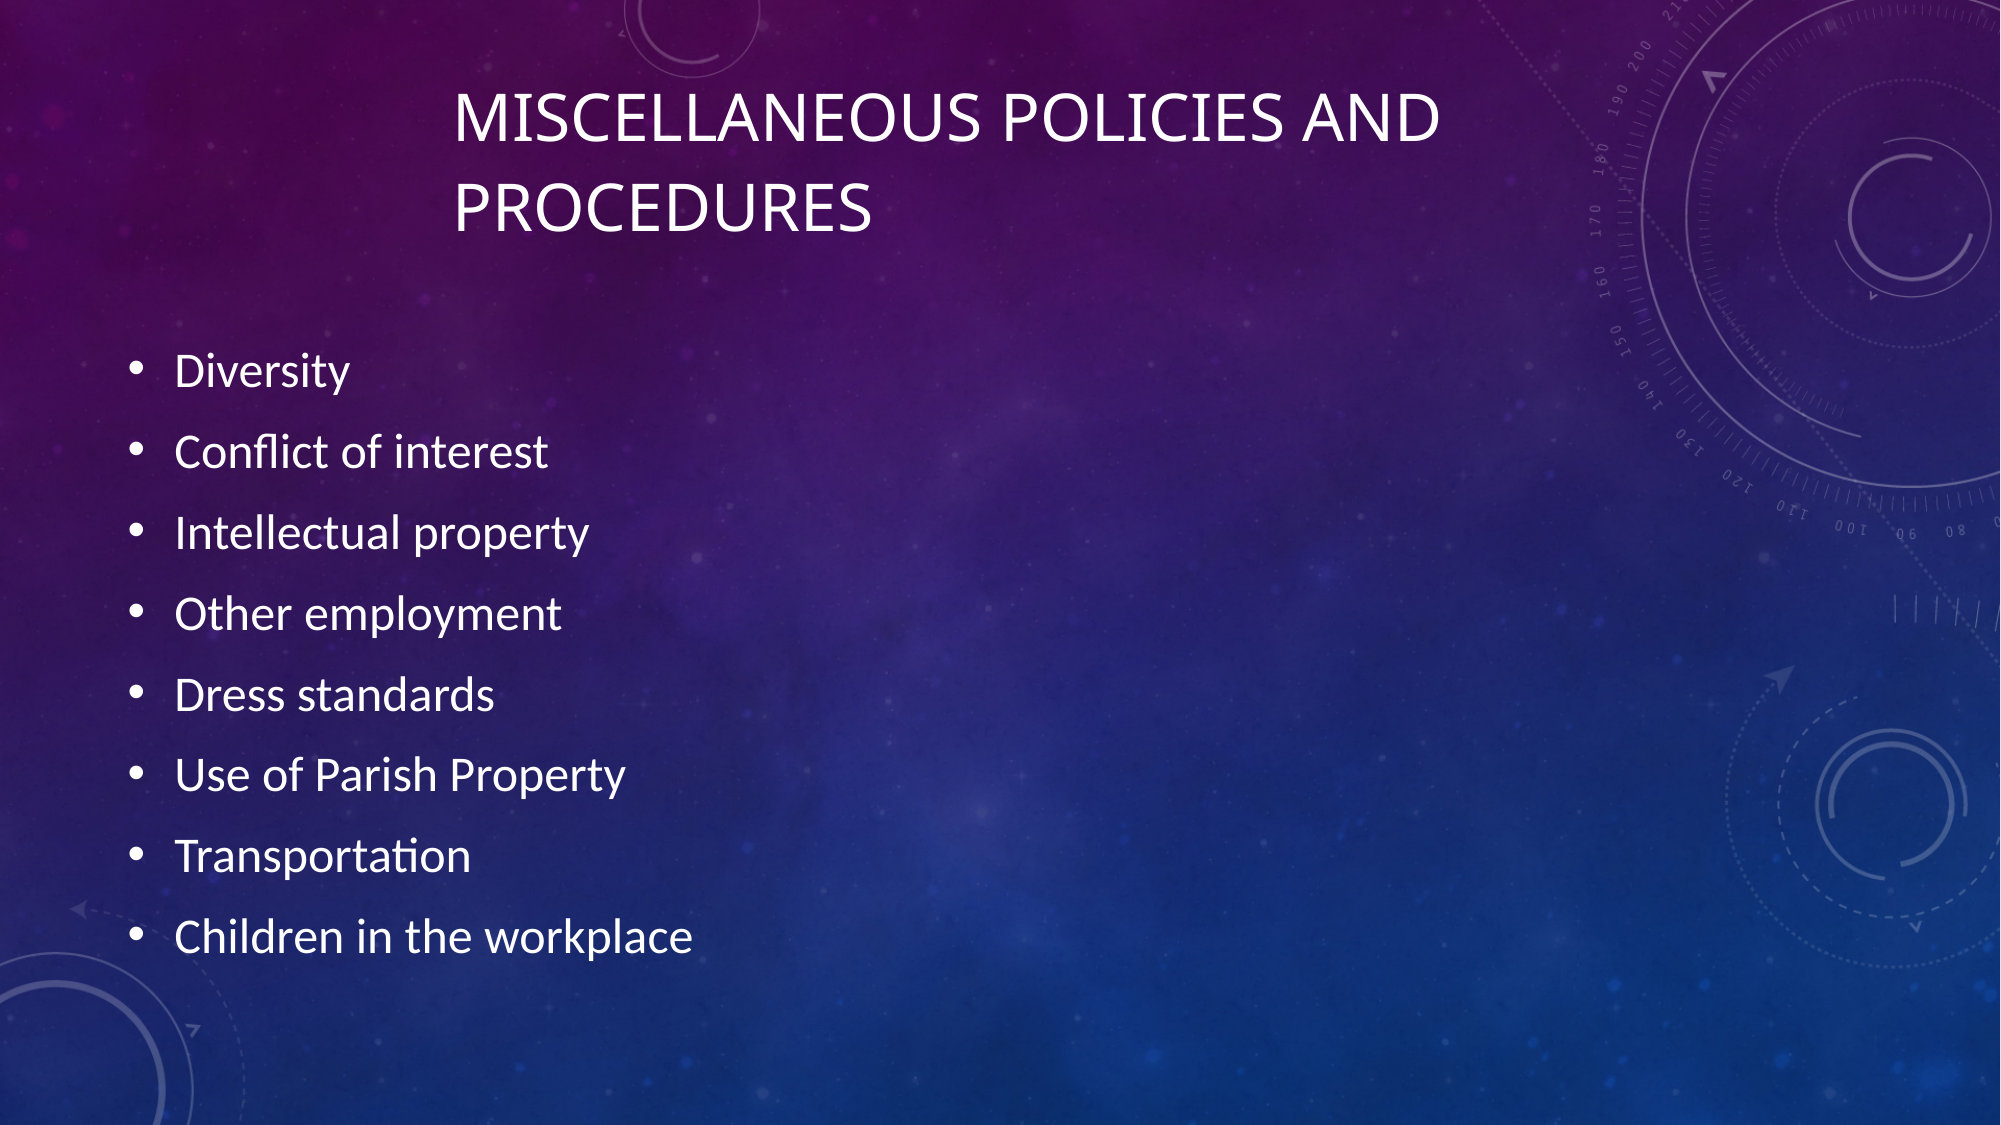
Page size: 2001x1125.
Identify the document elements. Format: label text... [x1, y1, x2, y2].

title MISCELLANEOUS POLICIES AND PROCEDURES [437, 63, 1713, 259]
picture [0, 0, 2001, 1125]
list Diversity Conflict of interest Intellectual property Other employment Dress standards Use of Parish Property Transportation Children in the workplace [112, 351, 1775, 950]
